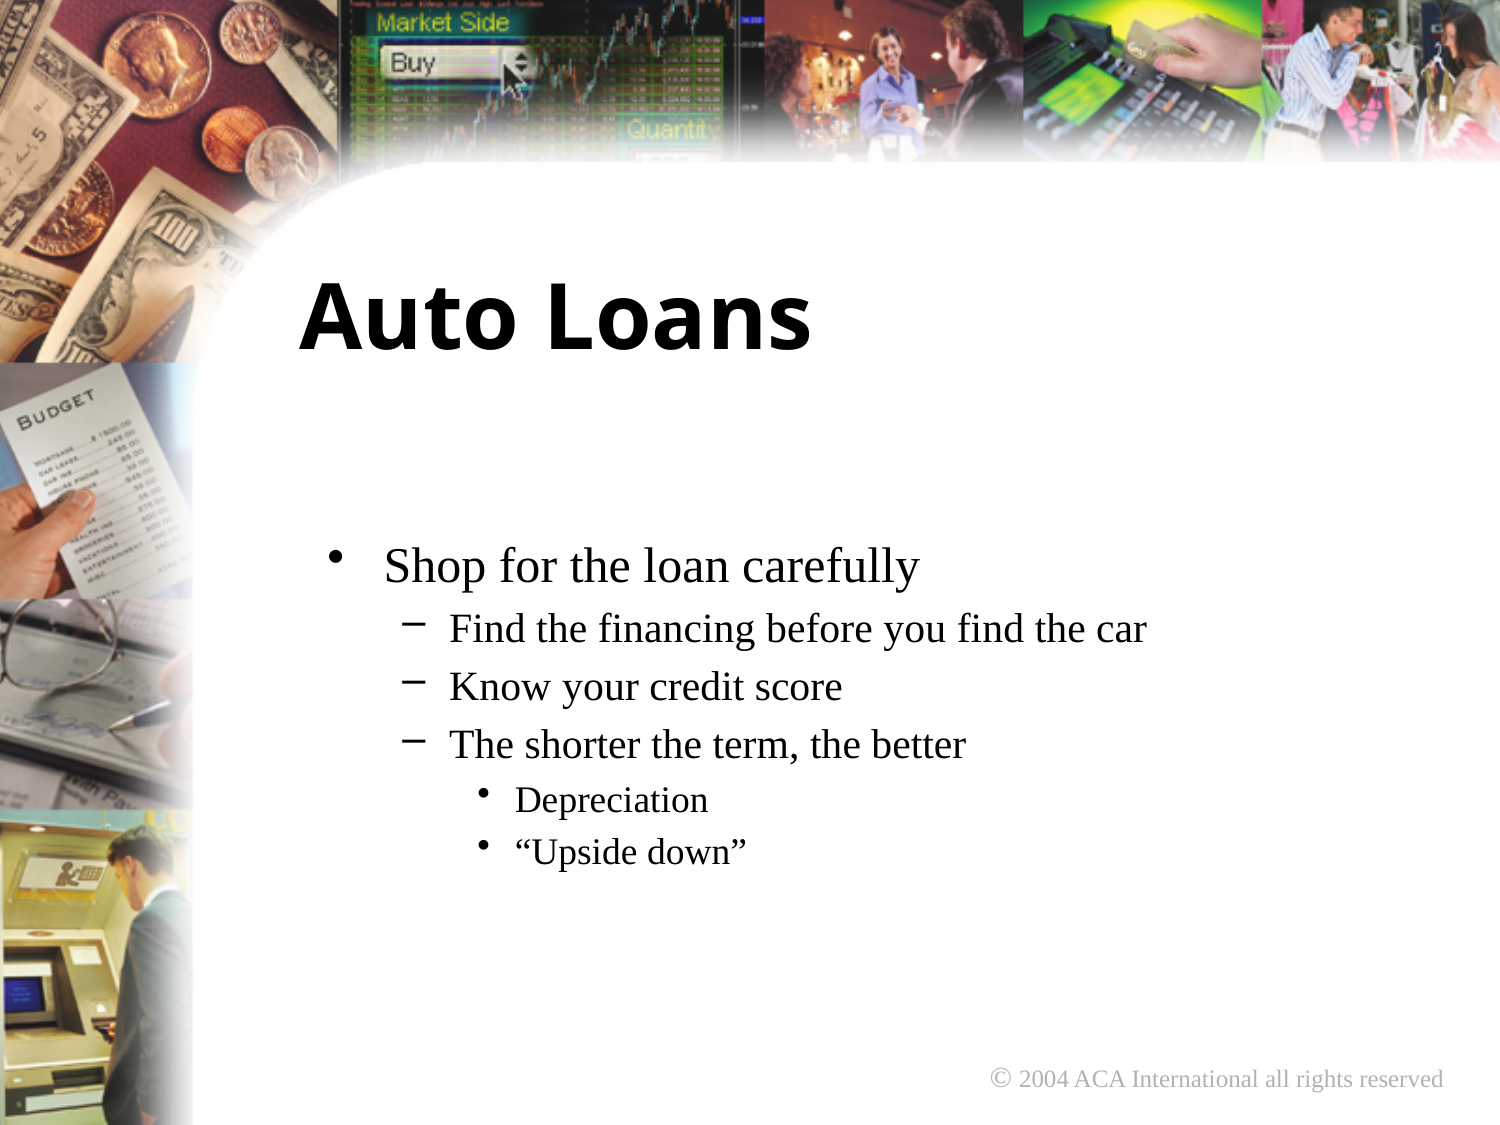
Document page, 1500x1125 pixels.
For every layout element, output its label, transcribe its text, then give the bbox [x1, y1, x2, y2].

text_box Auto Loans [285, 237, 1123, 388]
text_box Shop for the loan carefully Find the financing before you find the car Know your credit score The shorter the term, the better Depreciation “Upside down” [312, 524, 1388, 963]
picture [0, 0, 1500, 1125]
